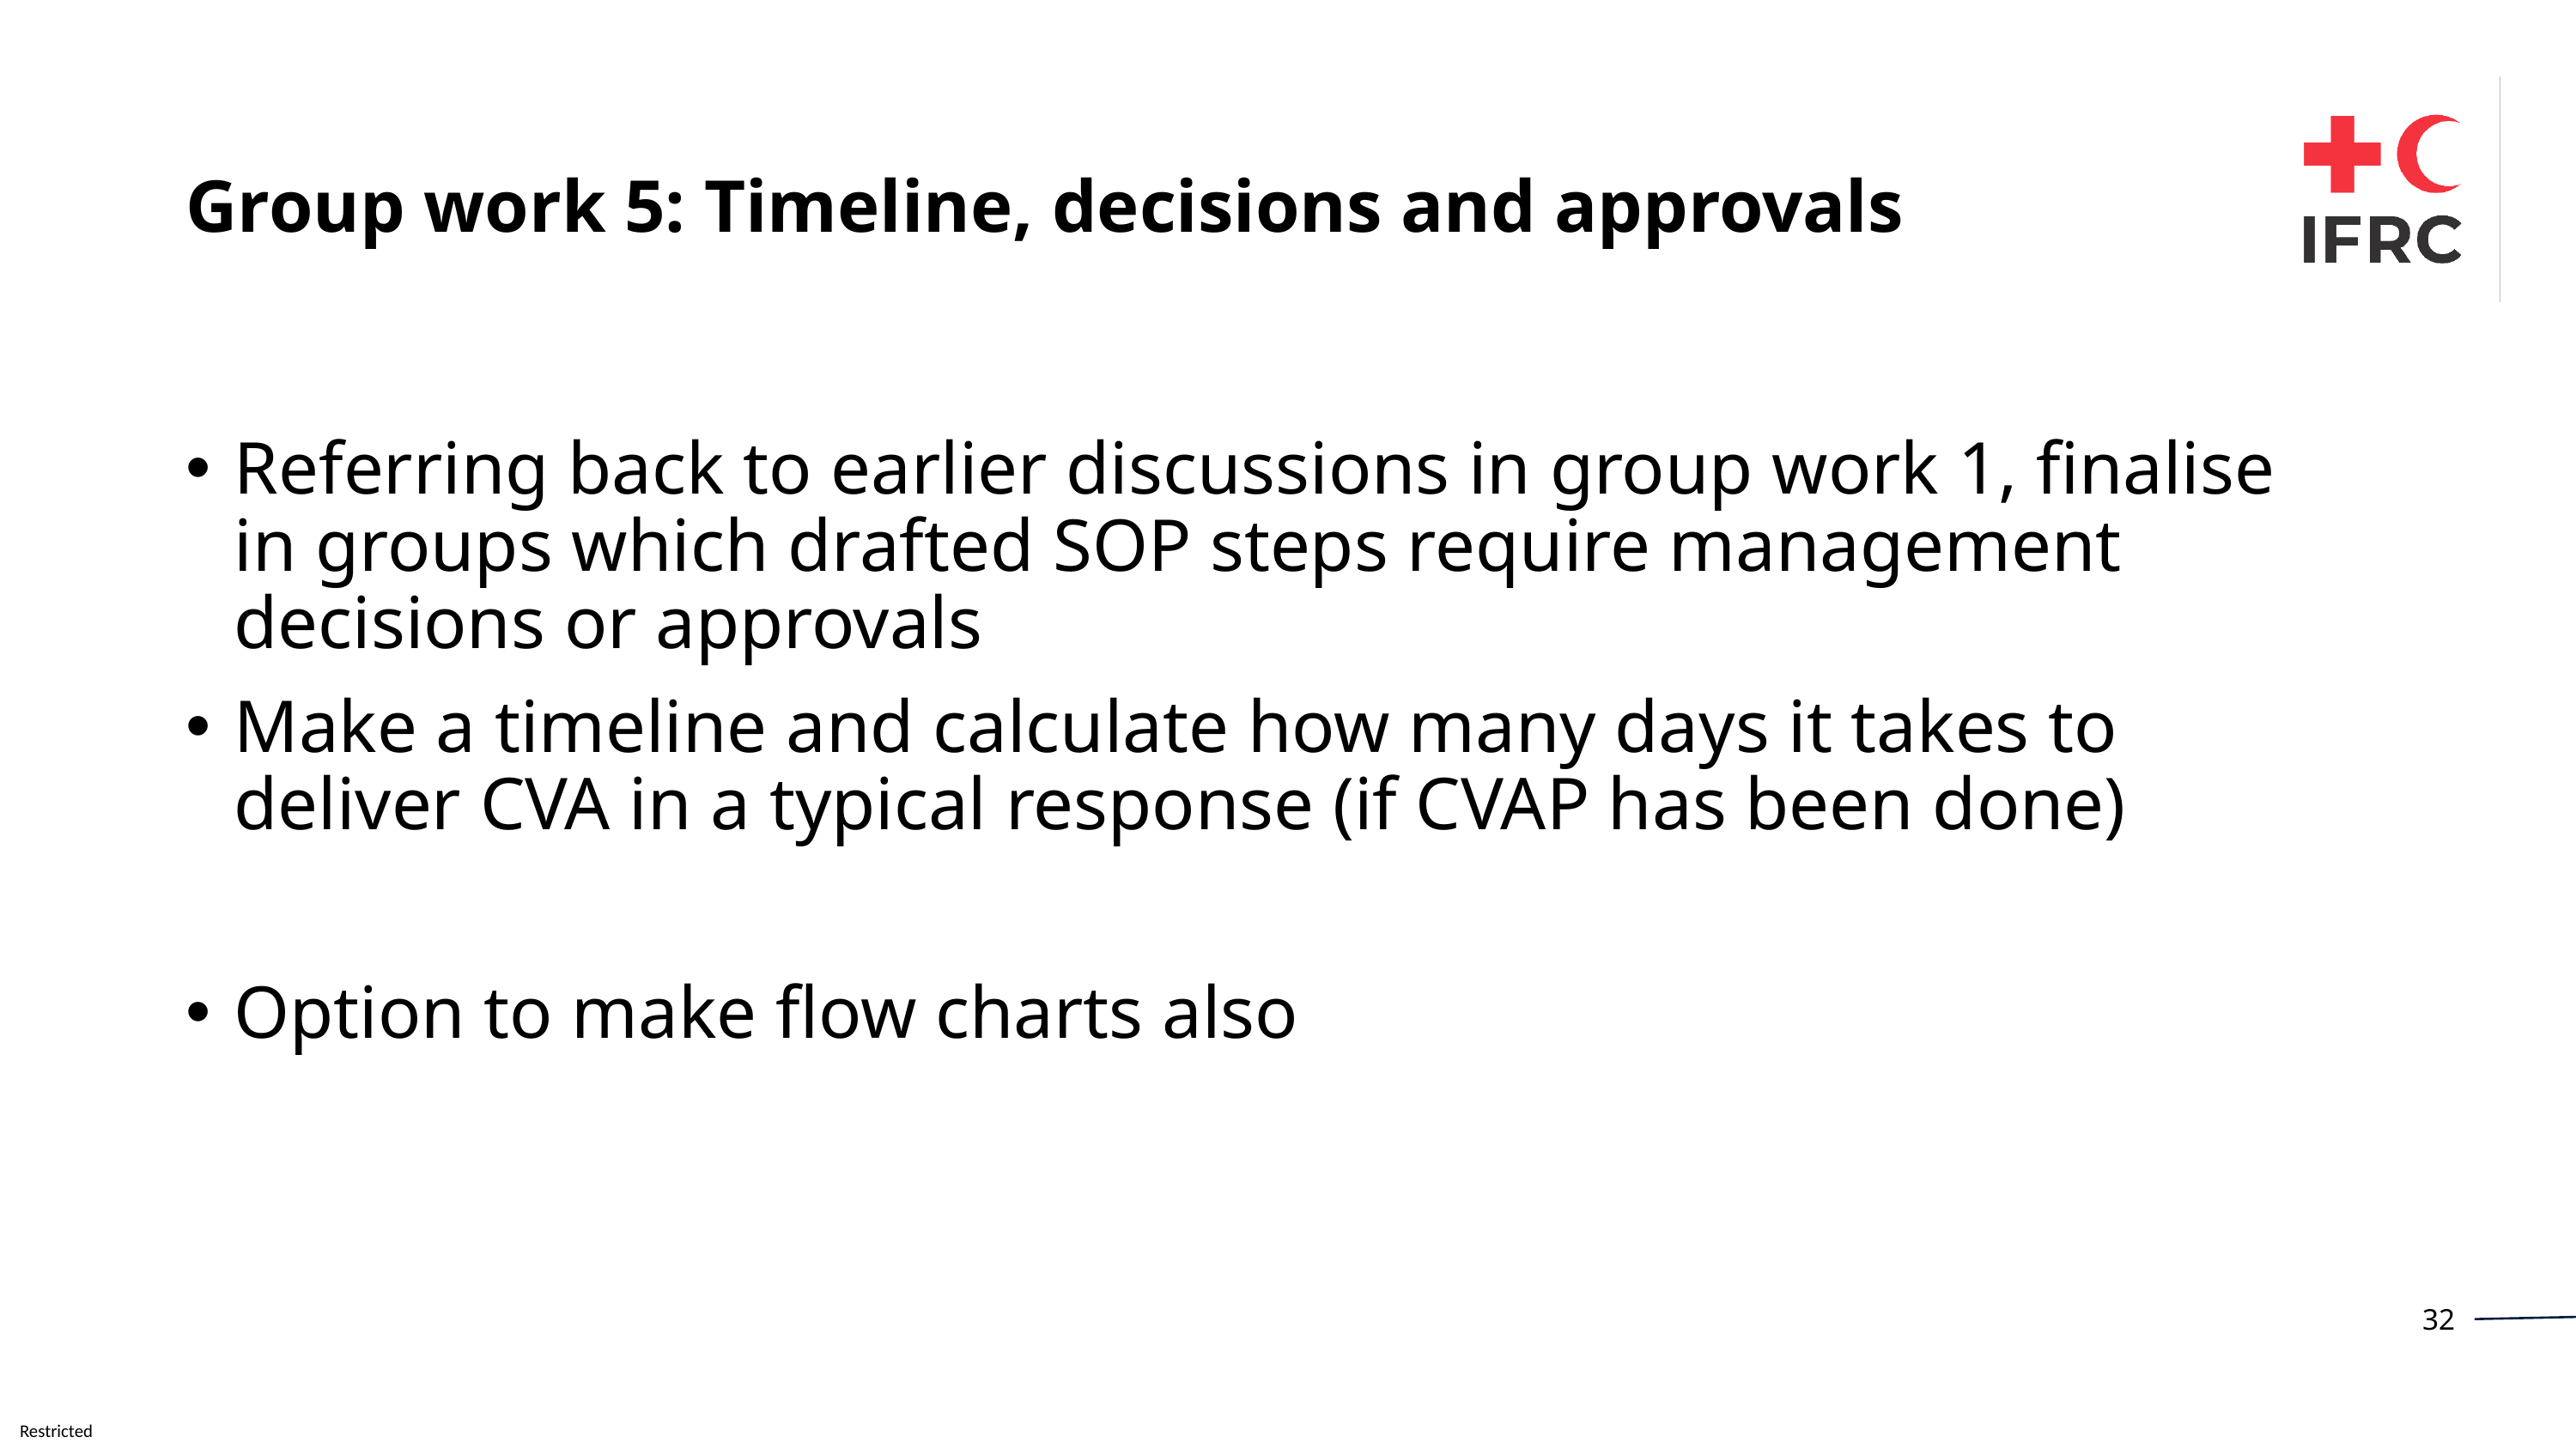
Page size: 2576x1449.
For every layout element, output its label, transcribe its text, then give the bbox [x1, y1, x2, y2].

text_box Referring back to earlier discussions in group work 1, finalise in groups which drafted SOP steps require management decisions or approvals Make a timeline and calculate how many days it takes to deliver CVA in a typical response (if CVAP has been done) Option to make flow charts also [173, 313, 2327, 1285]
picture [2189, 0, 2576, 379]
text_box Group work 5: Timeline, decisions and approvals [173, 163, 2172, 313]
